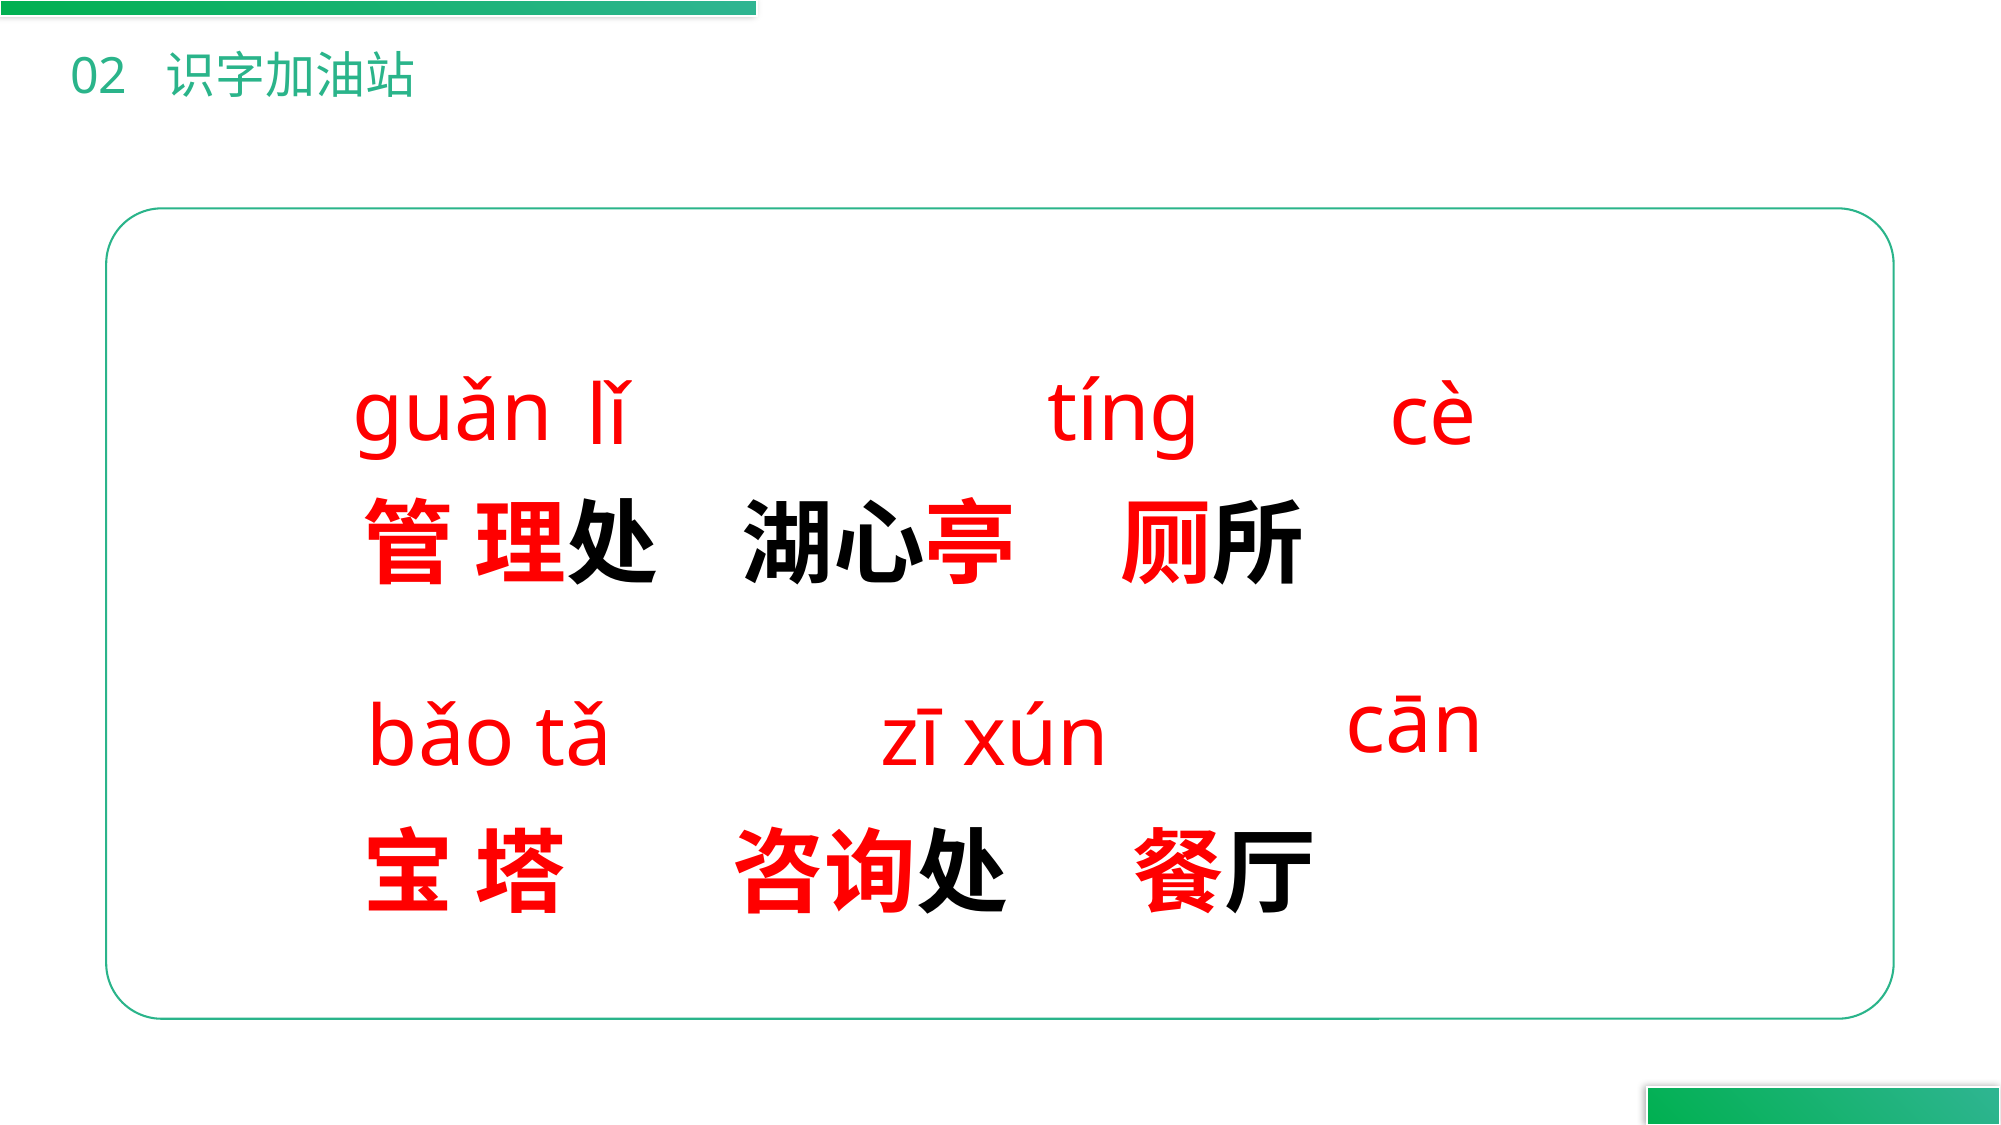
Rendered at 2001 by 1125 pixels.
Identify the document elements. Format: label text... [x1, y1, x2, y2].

text_box tínɡ [1032, 349, 1217, 464]
text_box lǐ [550, 354, 645, 470]
text_box cān [1330, 661, 1521, 777]
text_box ɡuǎn [337, 349, 568, 464]
text_box bǎo [352, 674, 520, 790]
text_box tǎ [520, 674, 627, 790]
text_box xún [947, 674, 1125, 790]
text_box zī [865, 674, 947, 790]
text_box 管 理处 湖心亭 厕所 宝 塔 咨询处 餐厅 [347, 422, 1611, 932]
list 02 识字加油站 [55, 43, 509, 126]
text_box cè [1374, 354, 1492, 470]
